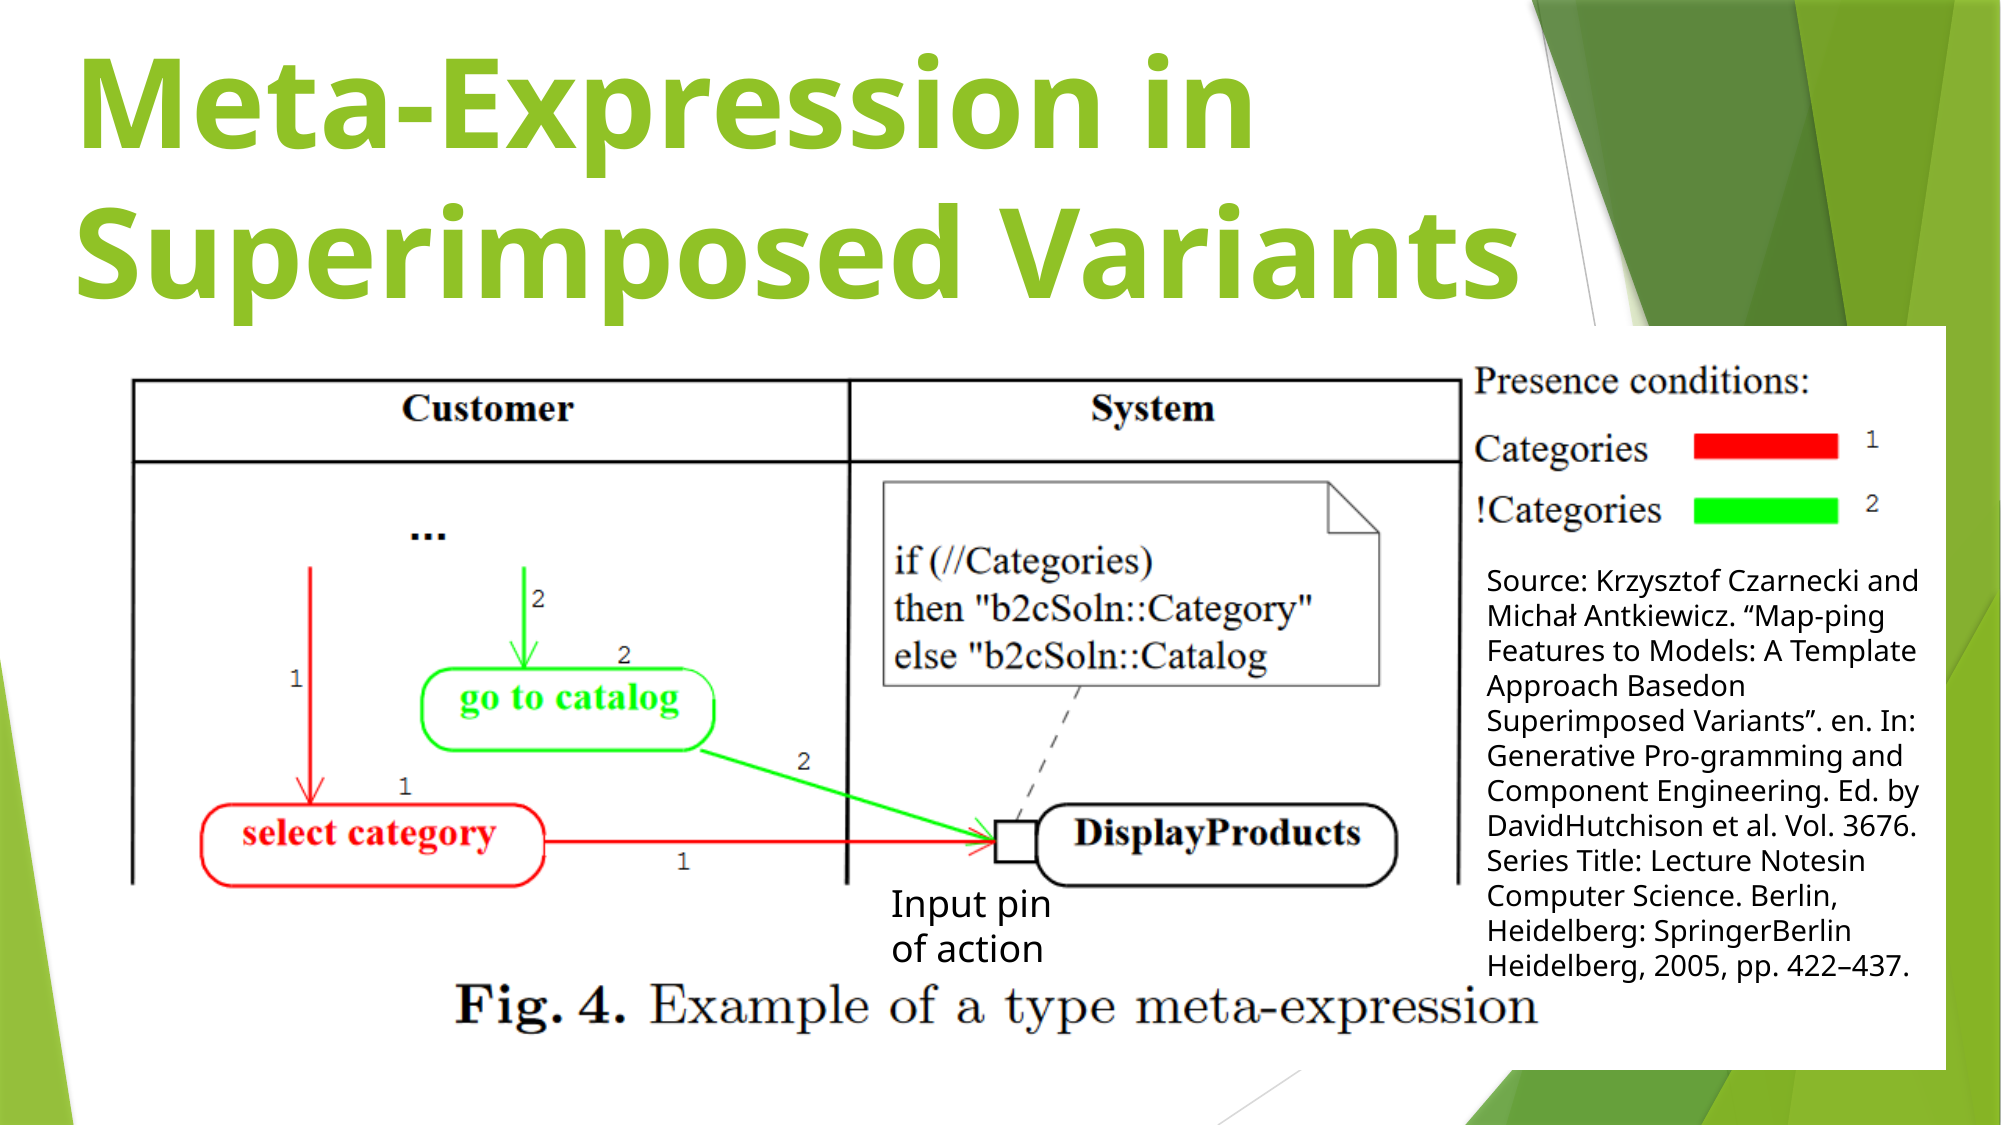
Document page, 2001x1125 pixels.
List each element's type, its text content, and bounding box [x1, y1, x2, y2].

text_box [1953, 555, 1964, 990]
picture [91, 325, 1947, 1071]
title Meta-Expression in Superimposed Variants [58, 16, 1667, 234]
